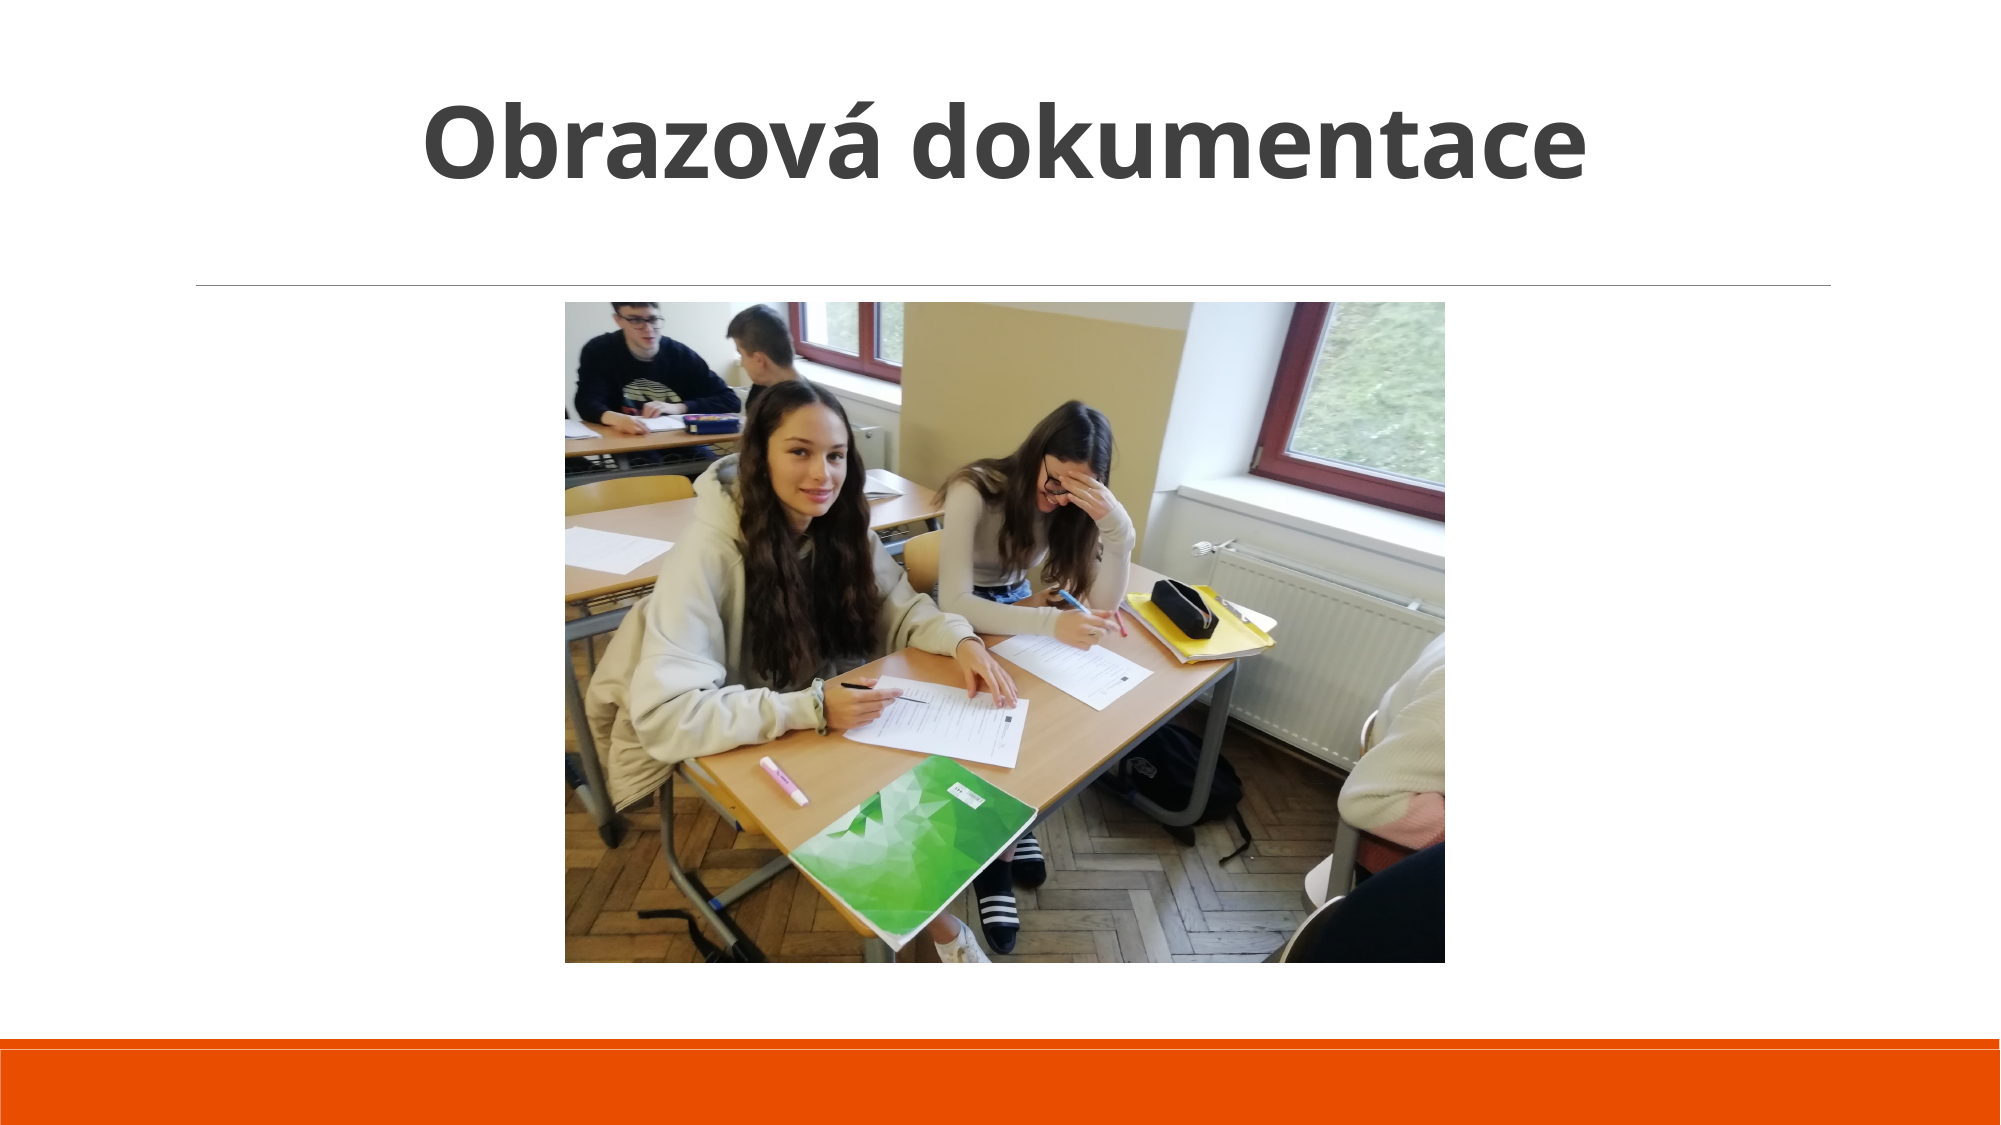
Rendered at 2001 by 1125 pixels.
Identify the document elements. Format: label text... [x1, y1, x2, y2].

title Obrazová dokumentace [180, 47, 1830, 207]
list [564, 302, 1446, 964]
